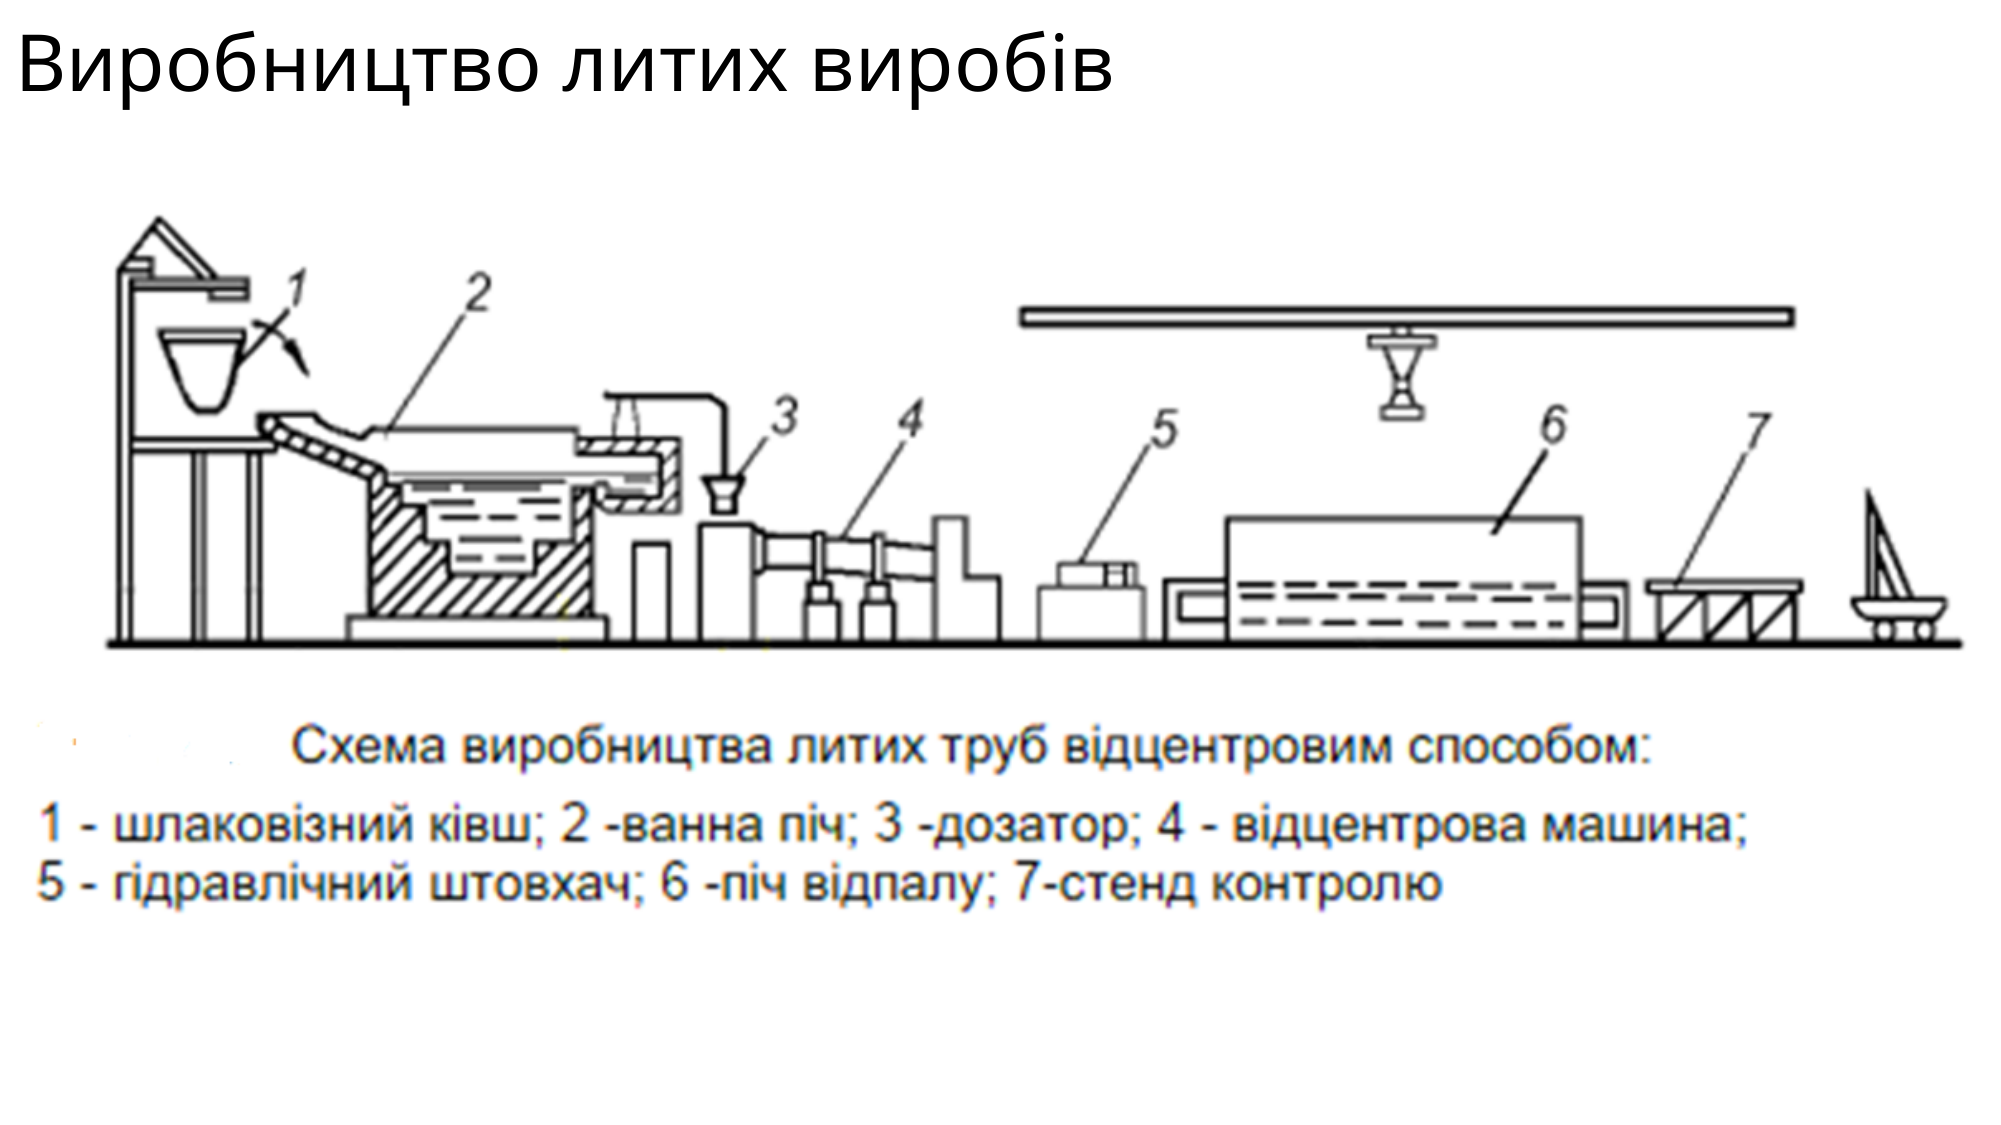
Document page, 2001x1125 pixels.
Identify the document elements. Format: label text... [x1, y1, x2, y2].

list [0, 197, 1987, 941]
title Виробництво литих виробів [0, 15, 1725, 117]
